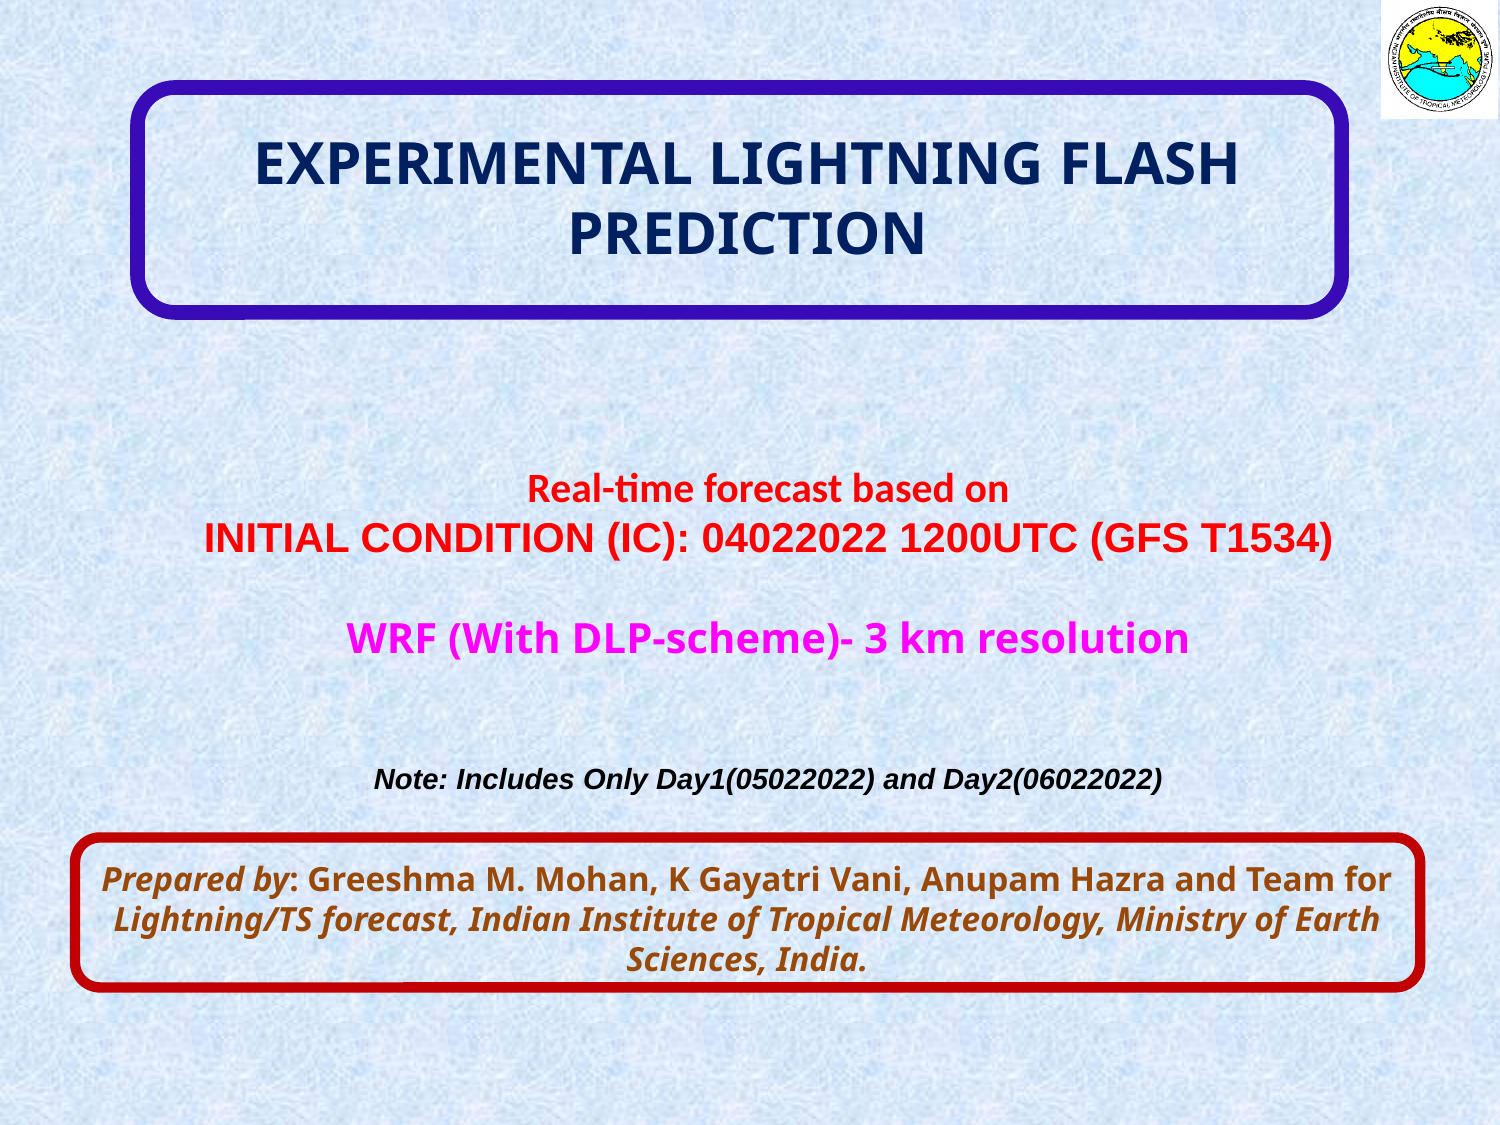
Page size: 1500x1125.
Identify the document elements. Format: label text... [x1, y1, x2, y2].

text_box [62, 837, 1433, 988]
picture [0, 0, 1500, 1125]
text_box Real-time forecast based on INITIAL CONDITION (IC): 04022022 1200UTC (GFS T1534) WRF (With DLP-scheme)- 3 km resolution [87, 453, 1450, 669]
text_box Note: Includes Only Day1(05022022) and Day2(06022022) [87, 752, 1458, 803]
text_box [137, 87, 1357, 313]
